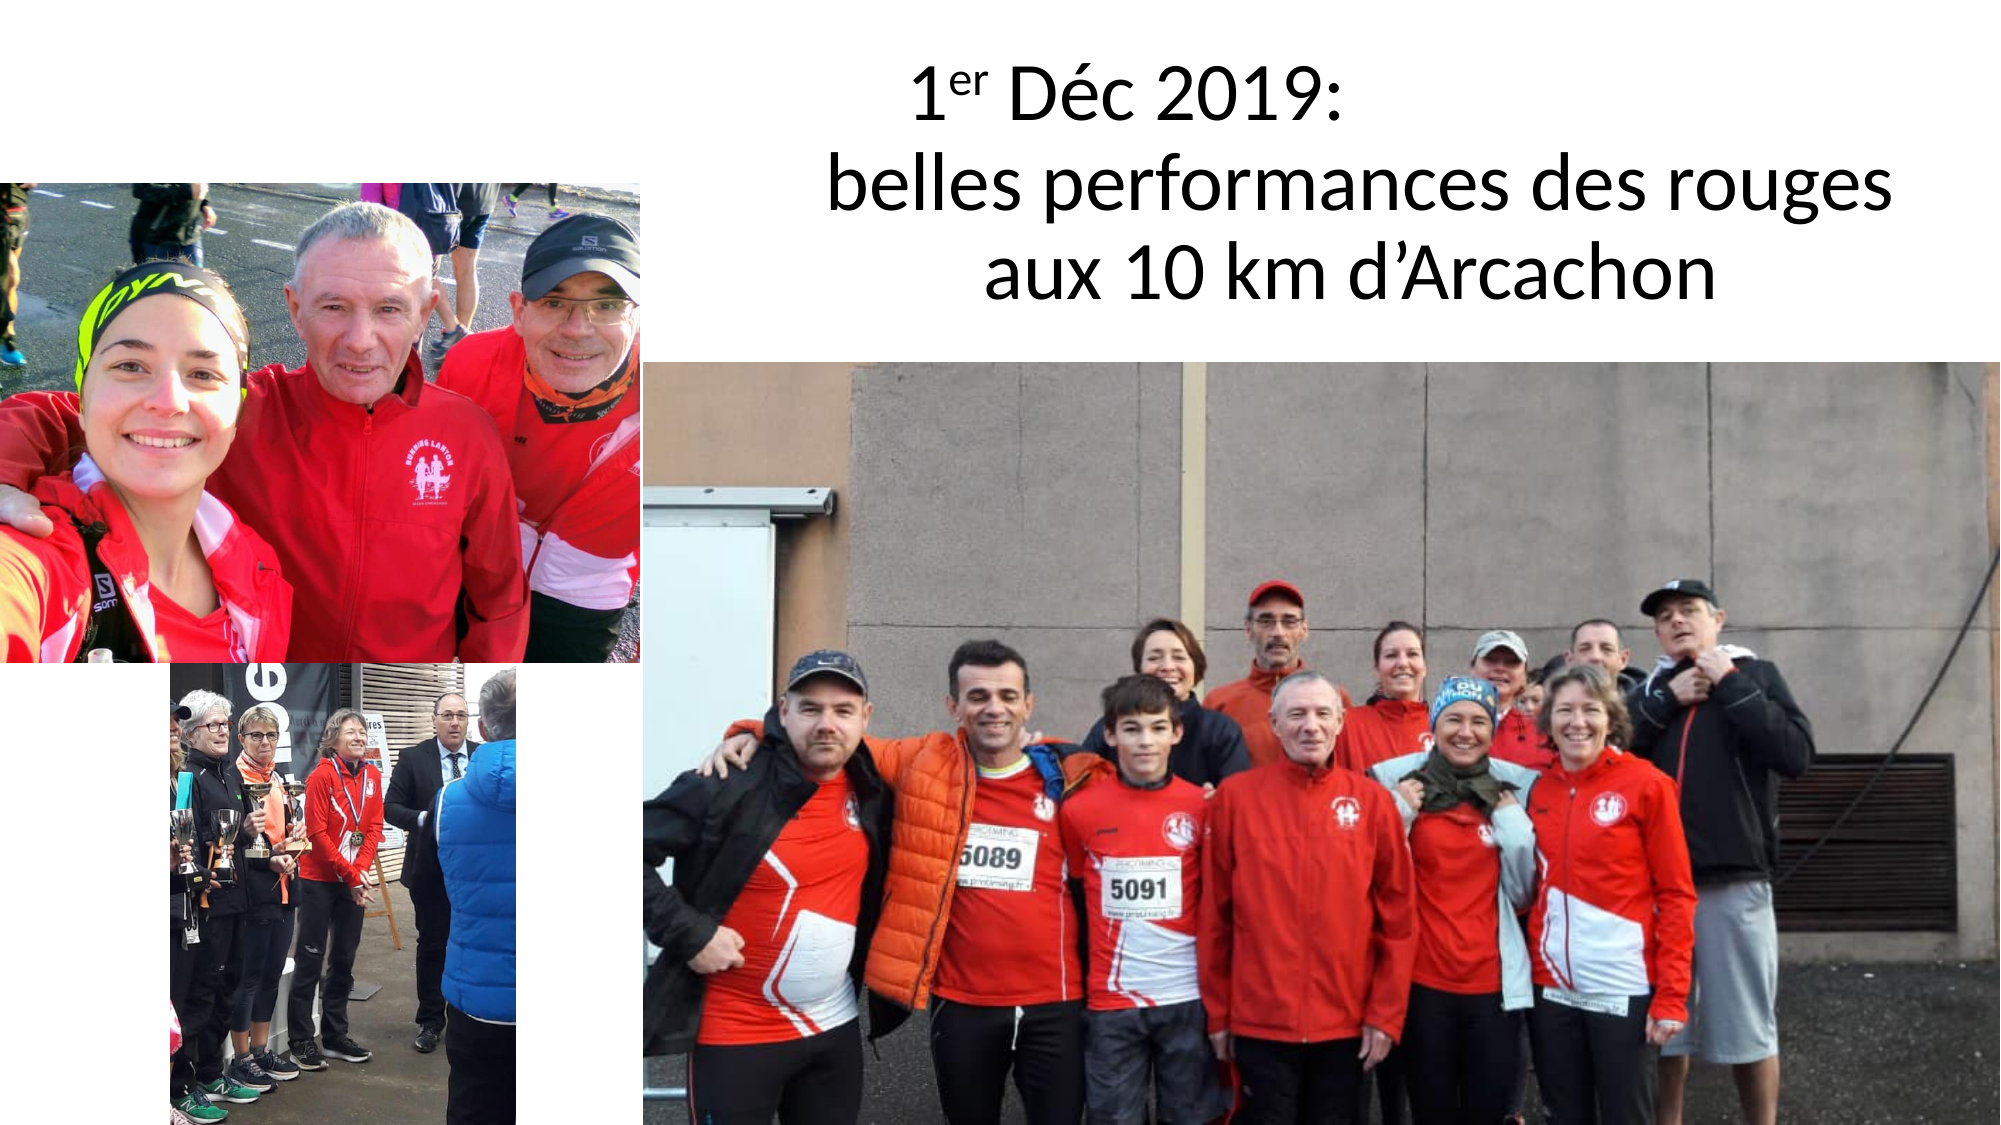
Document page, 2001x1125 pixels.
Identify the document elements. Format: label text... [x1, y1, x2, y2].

picture [0, 183, 640, 1125]
picture [643, 362, 2000, 1125]
title 1er Déc 2019: belles performances des rouges aux 10 km d’Arcachon [786, 55, 1935, 312]
